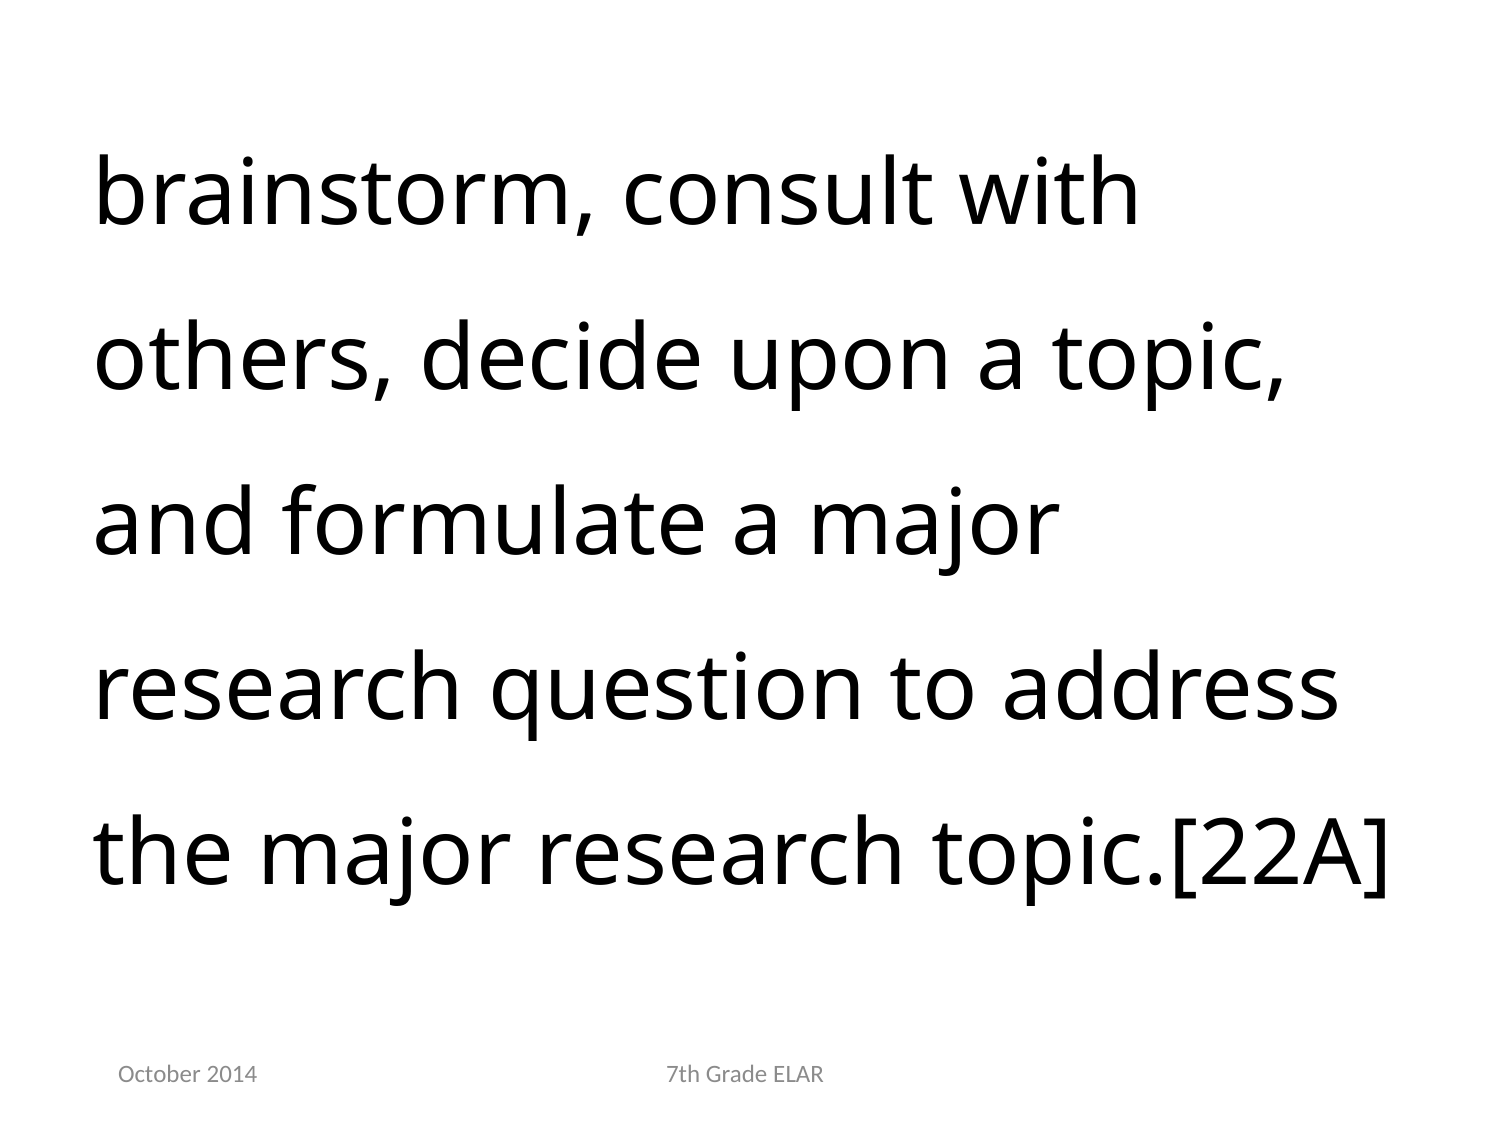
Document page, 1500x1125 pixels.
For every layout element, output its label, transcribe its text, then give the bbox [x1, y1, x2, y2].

subtitle brainstorm, consult with others, decide upon a topic, and formulate a major research question to address the major research topic.[22A] [78, 70, 1429, 1014]
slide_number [103, 1042, 441, 1103]
footer 7th Grade ELAR [492, 1042, 999, 1103]
